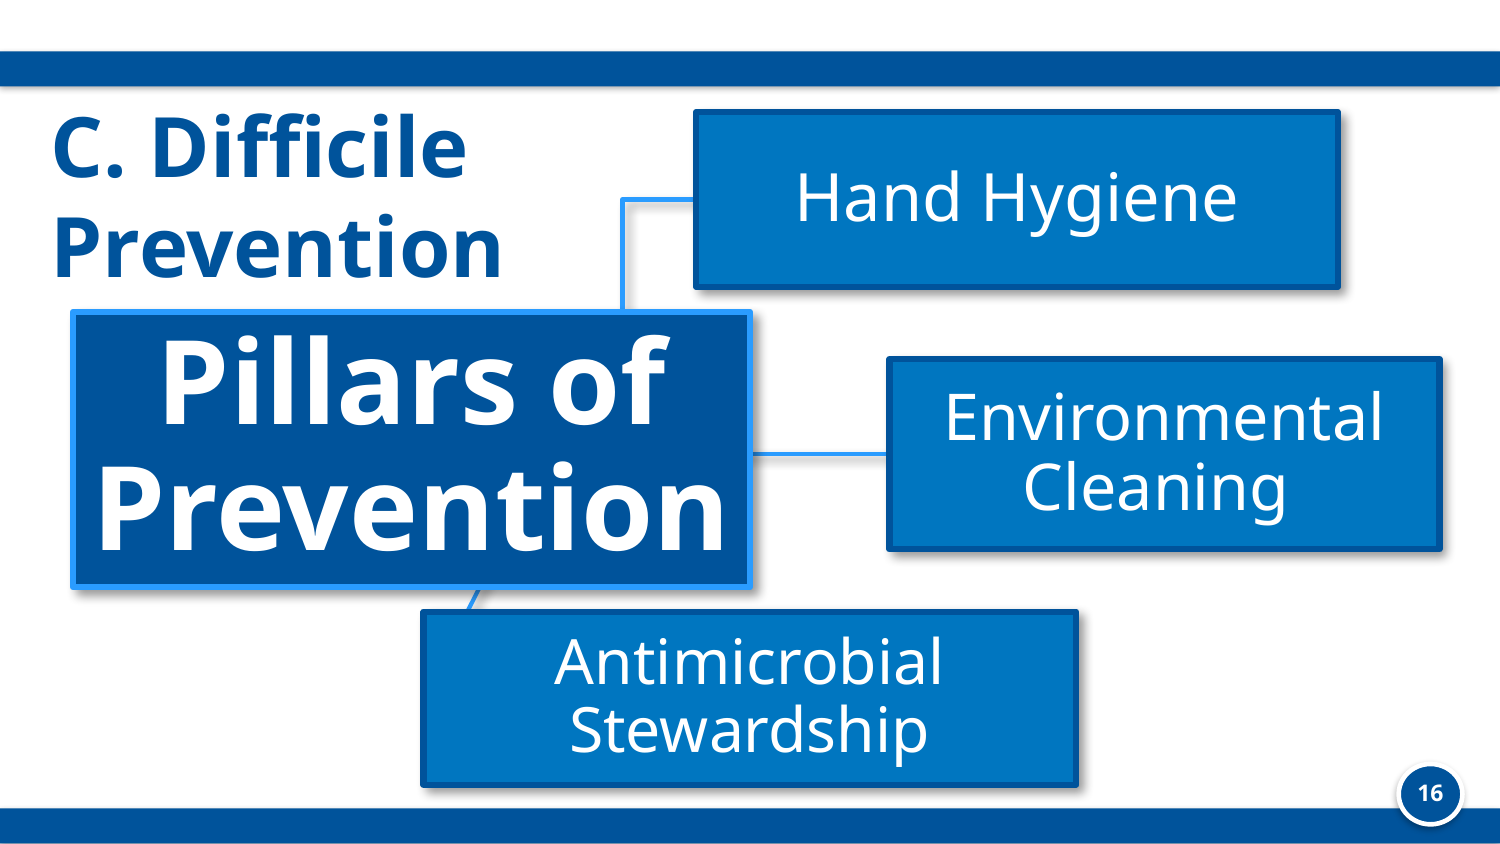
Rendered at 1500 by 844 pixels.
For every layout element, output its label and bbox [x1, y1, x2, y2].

text_box [0, 86, 1465, 801]
